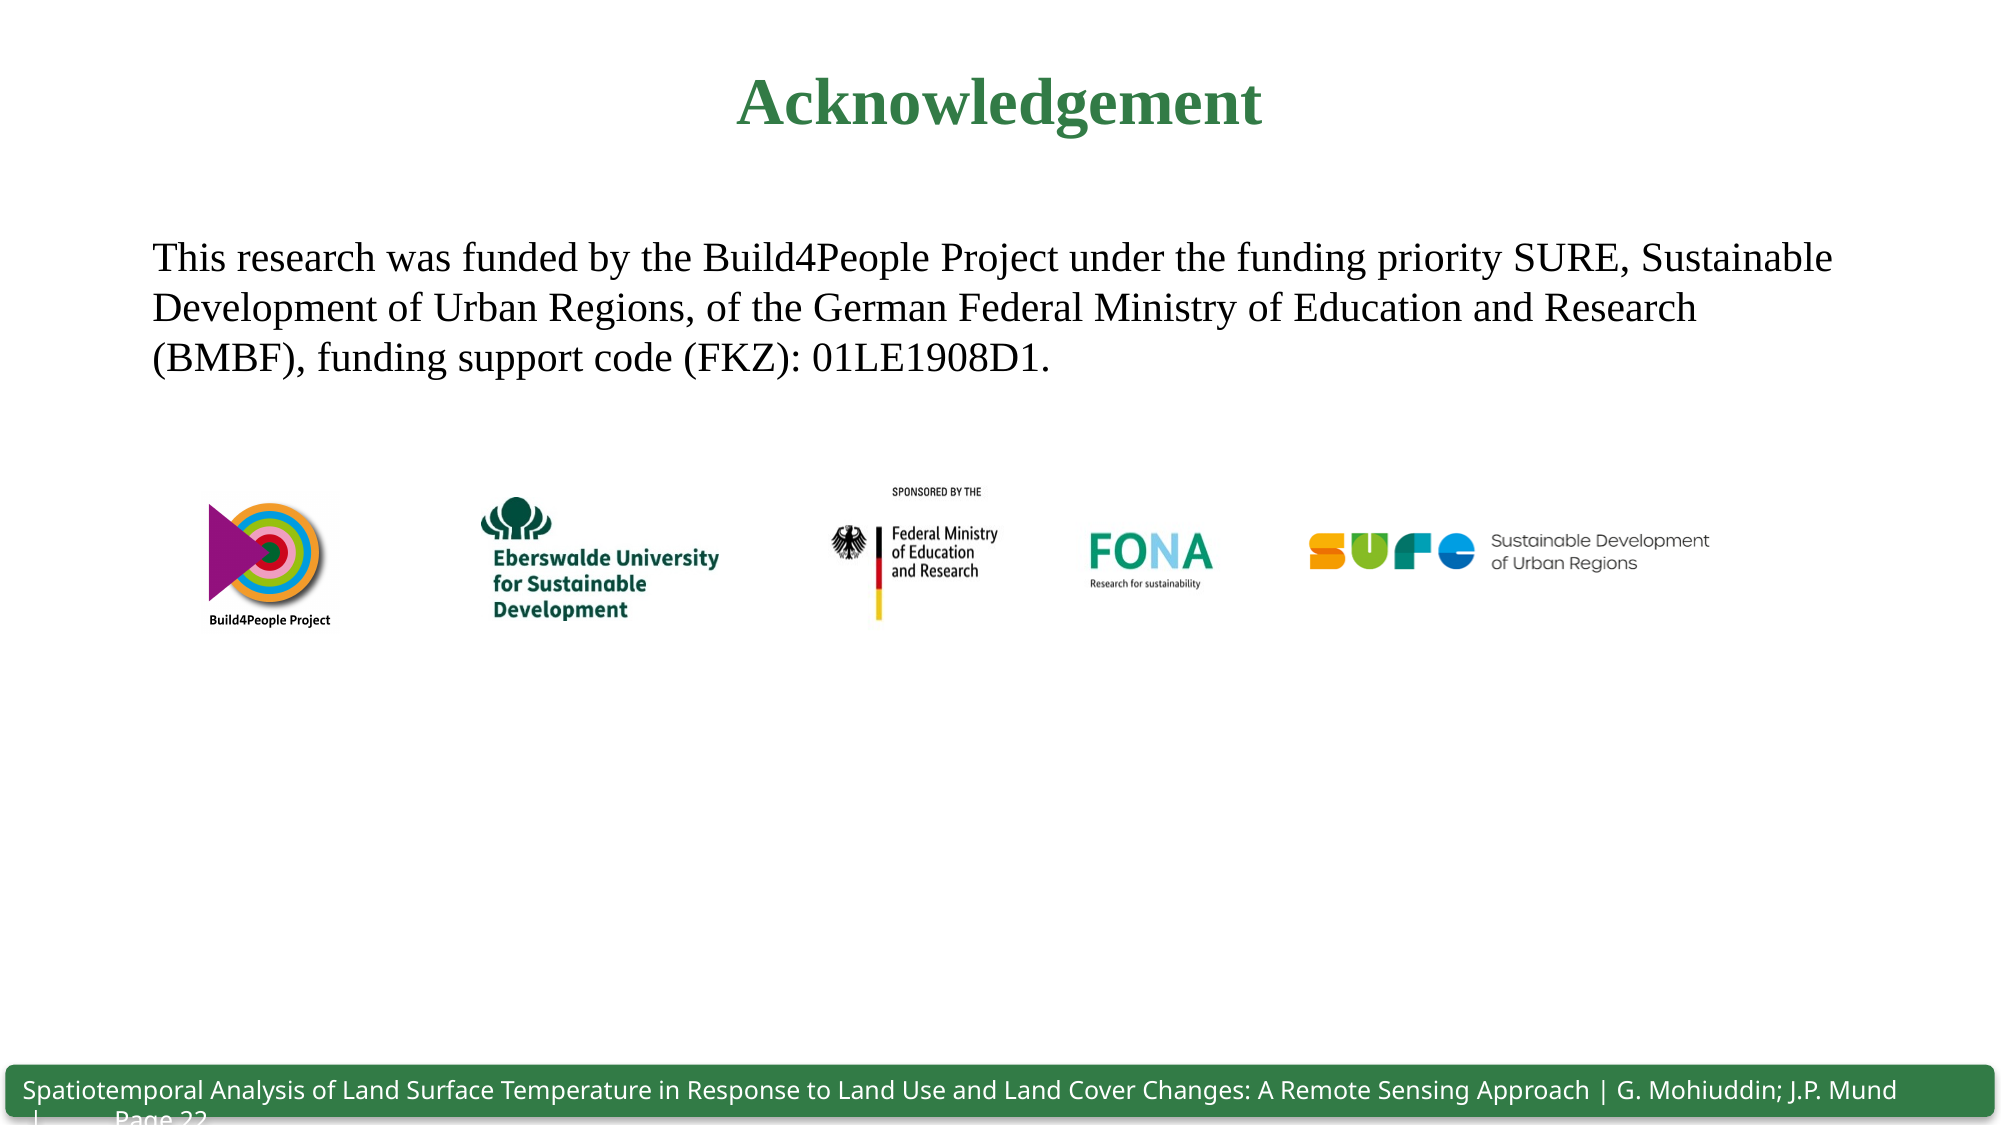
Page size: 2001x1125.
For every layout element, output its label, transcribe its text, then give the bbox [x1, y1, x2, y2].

picture [1044, 490, 1260, 630]
title Acknowledgement [137, 59, 1863, 145]
picture [201, 491, 340, 634]
picture [804, 469, 1041, 662]
list This research was funded by the Build4People Project under the funding priority SURE, Sustainable Development of Urban Regions, of the German Federal Ministry of Education and Research (BMBF), funding support code (FKZ): 01LE1908D1. [137, 222, 1863, 402]
picture [481, 497, 719, 621]
picture [1277, 511, 1728, 598]
